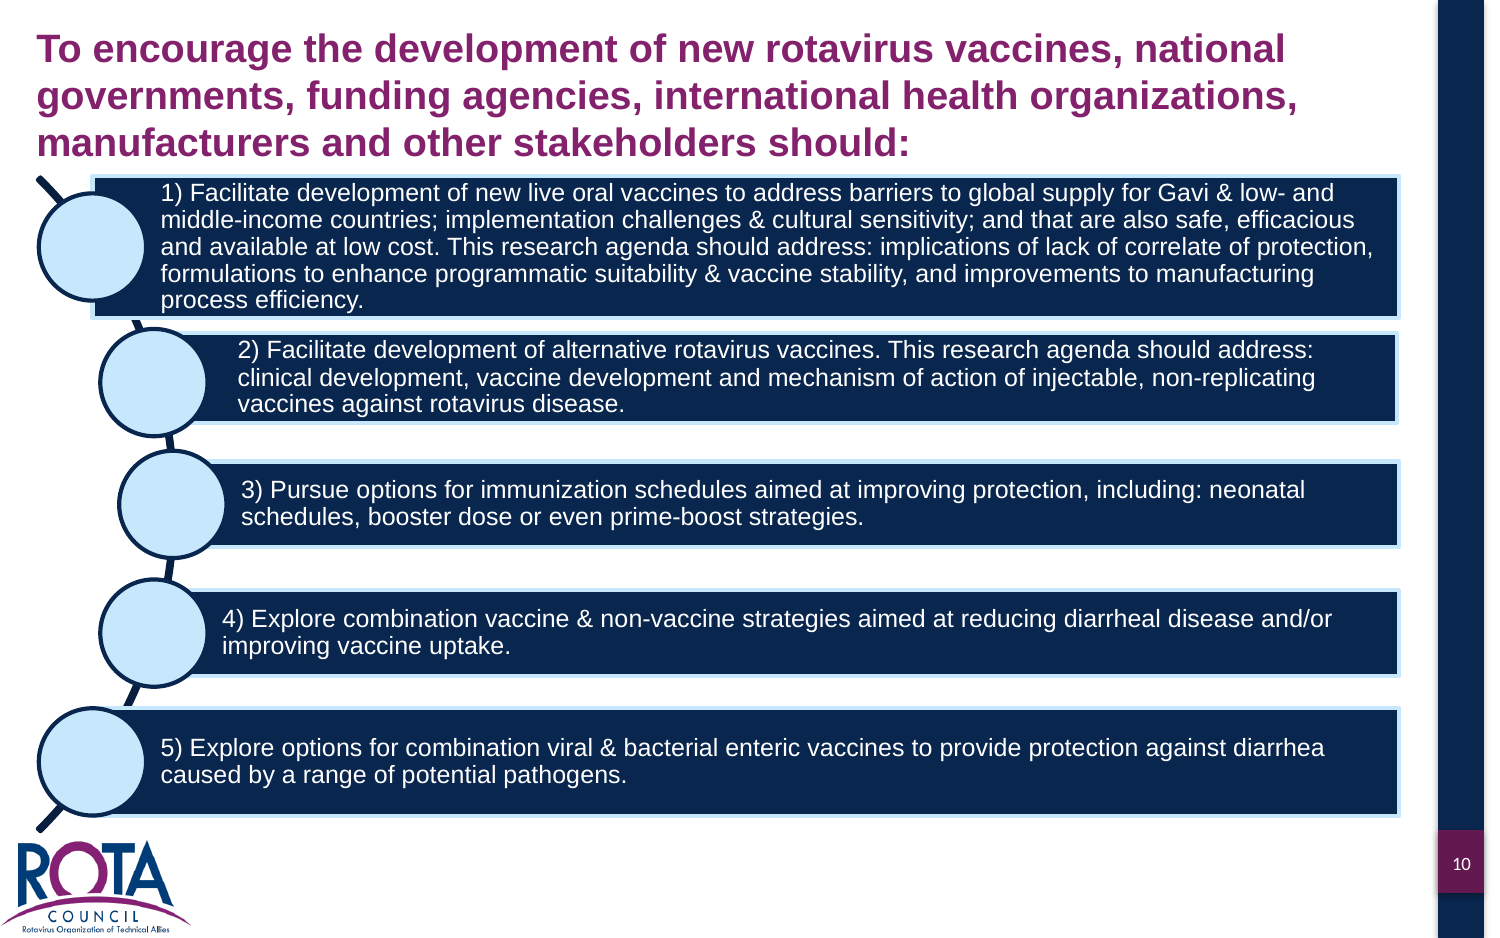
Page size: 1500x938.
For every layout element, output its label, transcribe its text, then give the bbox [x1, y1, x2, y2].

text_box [27, 160, 1409, 848]
title To encourage the development of new rotavirus vaccines, national governments, funding agencies, international health organizations, manufacturers and other stakeholders should: [24, 13, 1481, 175]
